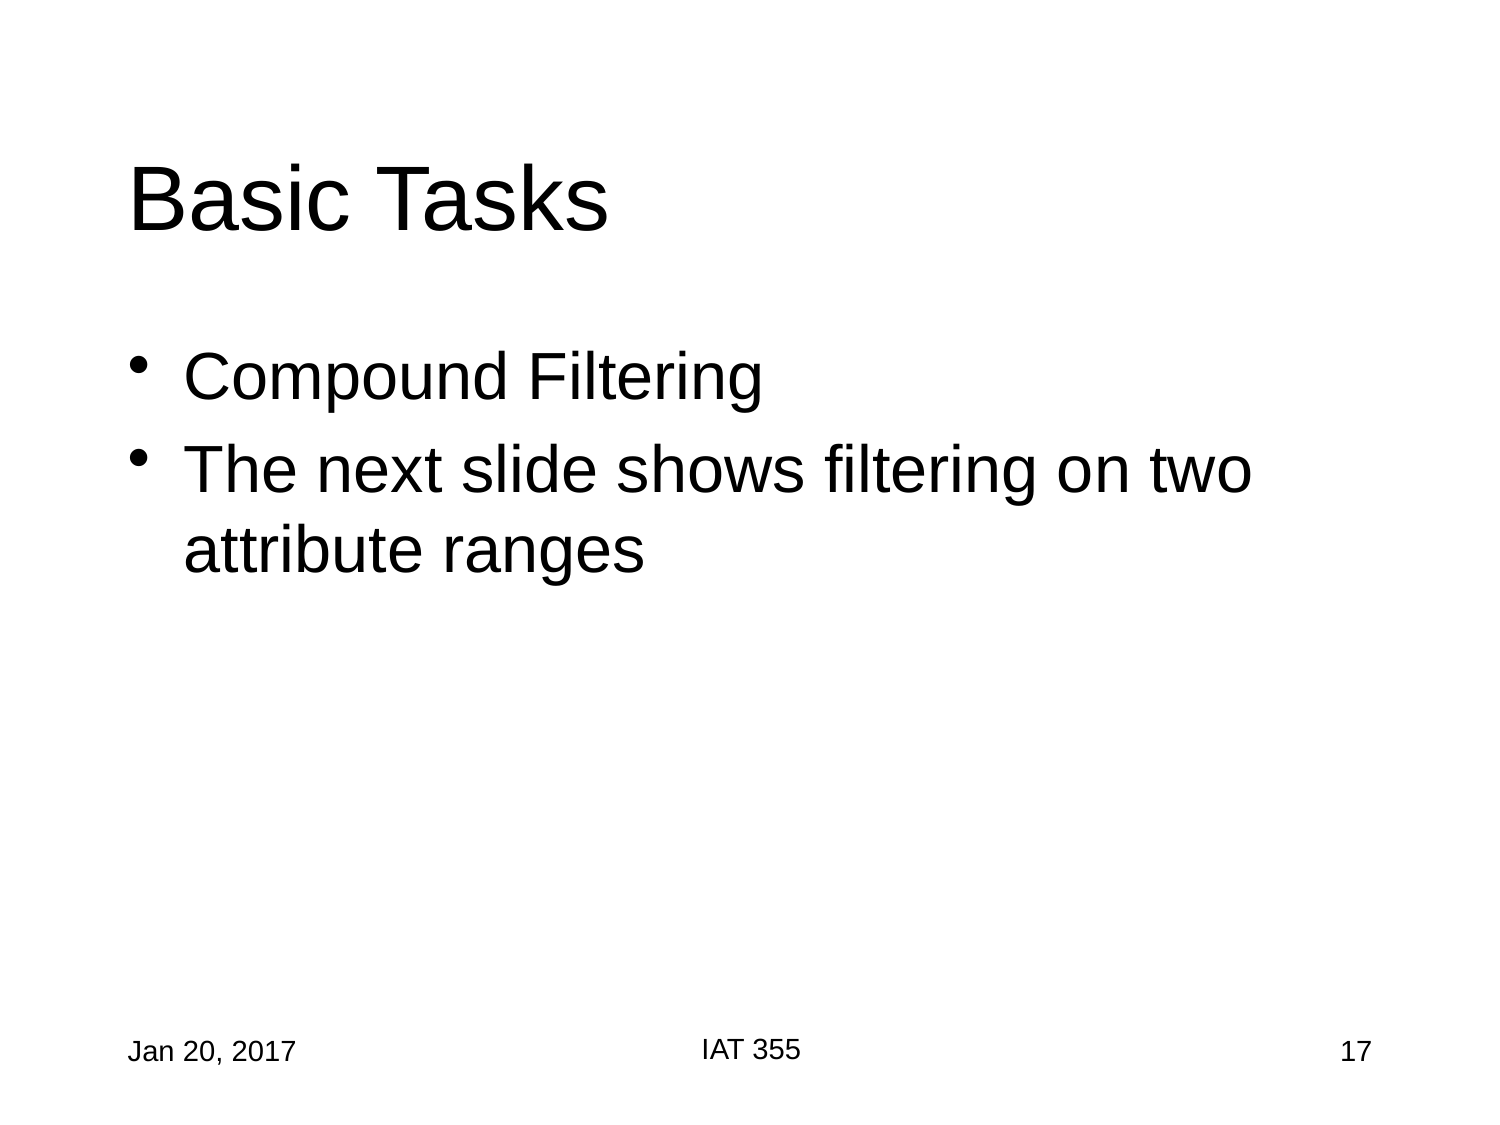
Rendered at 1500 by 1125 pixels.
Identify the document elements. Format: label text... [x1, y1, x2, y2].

title Basic Tasks [112, 99, 1388, 288]
footer IAT 355 [513, 1022, 989, 1099]
list Compound Filtering The next slide shows filtering on two attribute ranges [112, 324, 1388, 1001]
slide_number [112, 1024, 426, 1101]
slide_number 17 [1074, 1024, 1388, 1101]
